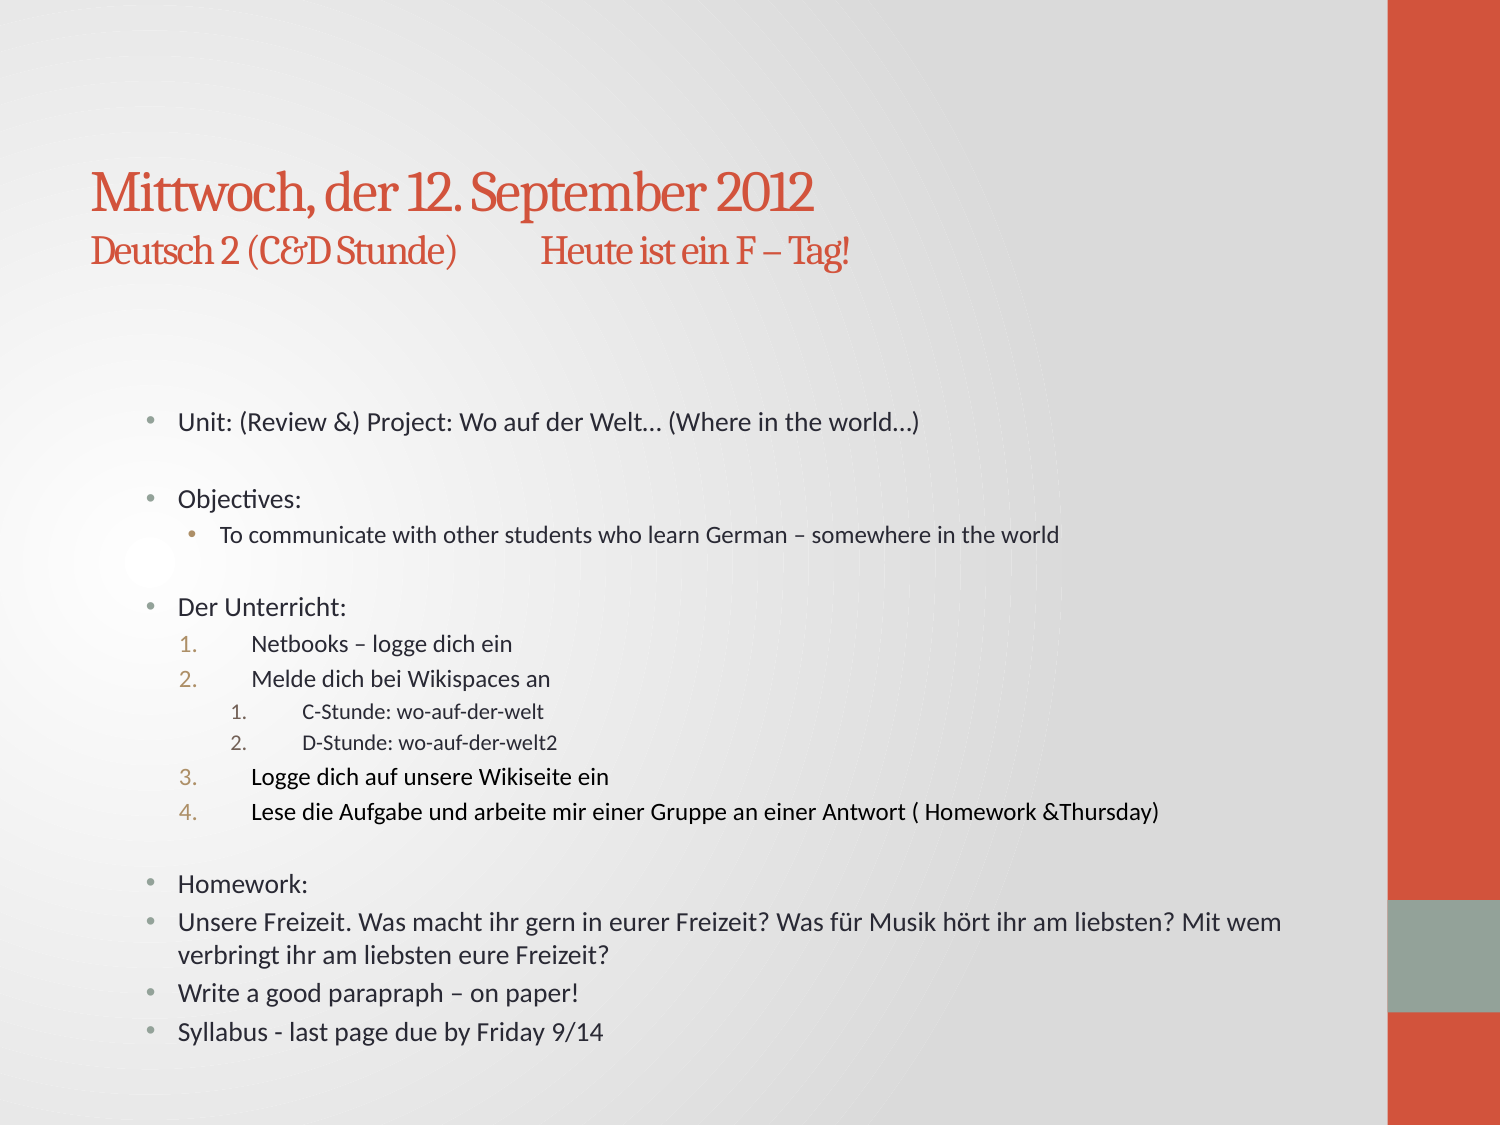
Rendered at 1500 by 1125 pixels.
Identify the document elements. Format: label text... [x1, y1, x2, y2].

list Unit: (Review &) Project: Wo auf der Welt… (Where in the world…) Objectives: To communicate with other students who learn German – somewhere in the world Der Unterricht: Netbooks – logge dich ein Melde dich bei Wikispaces an C-Stunde: wo-auf-der-welt D-Stunde: wo-auf-der-welt2 Logge dich auf unsere Wikiseite ein Lese die Aufgabe und arbeite mir einer Gruppe an einer Antwort ( Homework &Thursday) Homework: Unsere Freizeit. Was macht ihr gern in eurer Freizeit? Was für Musik hört ihr am liebsten? Mit wem verbringt ihr am liebsten eure Freizeit? Write a good parapraph – on paper! Syllabus - last page due by Friday 9/14 [114, 396, 1372, 1064]
title Mittwoch, der 12. September 2012 Deutsch 2 (C&D Stunde) Heute ist ein F – Tag! [75, 119, 1426, 307]
